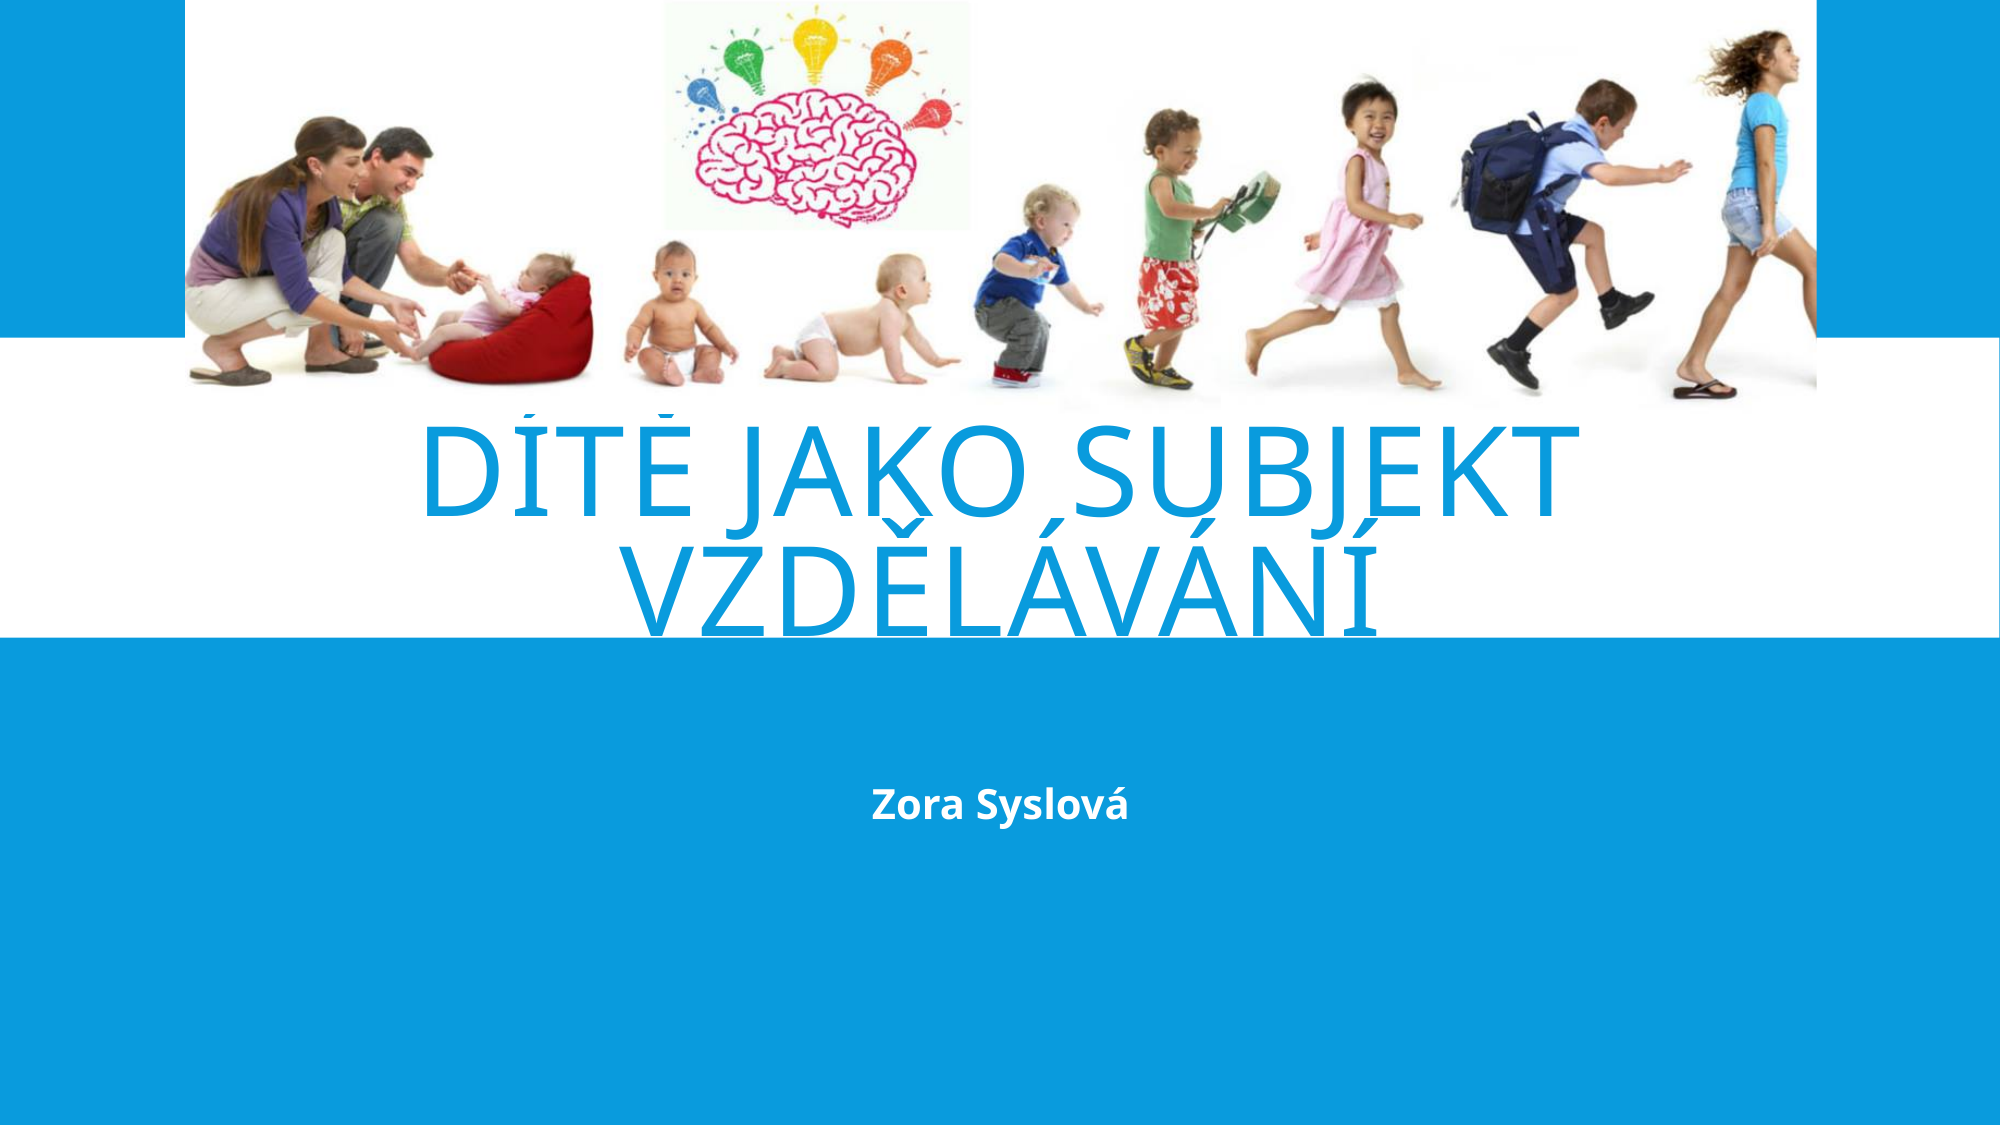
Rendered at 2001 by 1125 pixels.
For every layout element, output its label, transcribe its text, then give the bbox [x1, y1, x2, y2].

picture [184, 0, 1817, 414]
title Dítě jako subjekt vzdělávání [60, 384, 1942, 697]
subtitle Zora Syslová [356, 696, 1646, 985]
